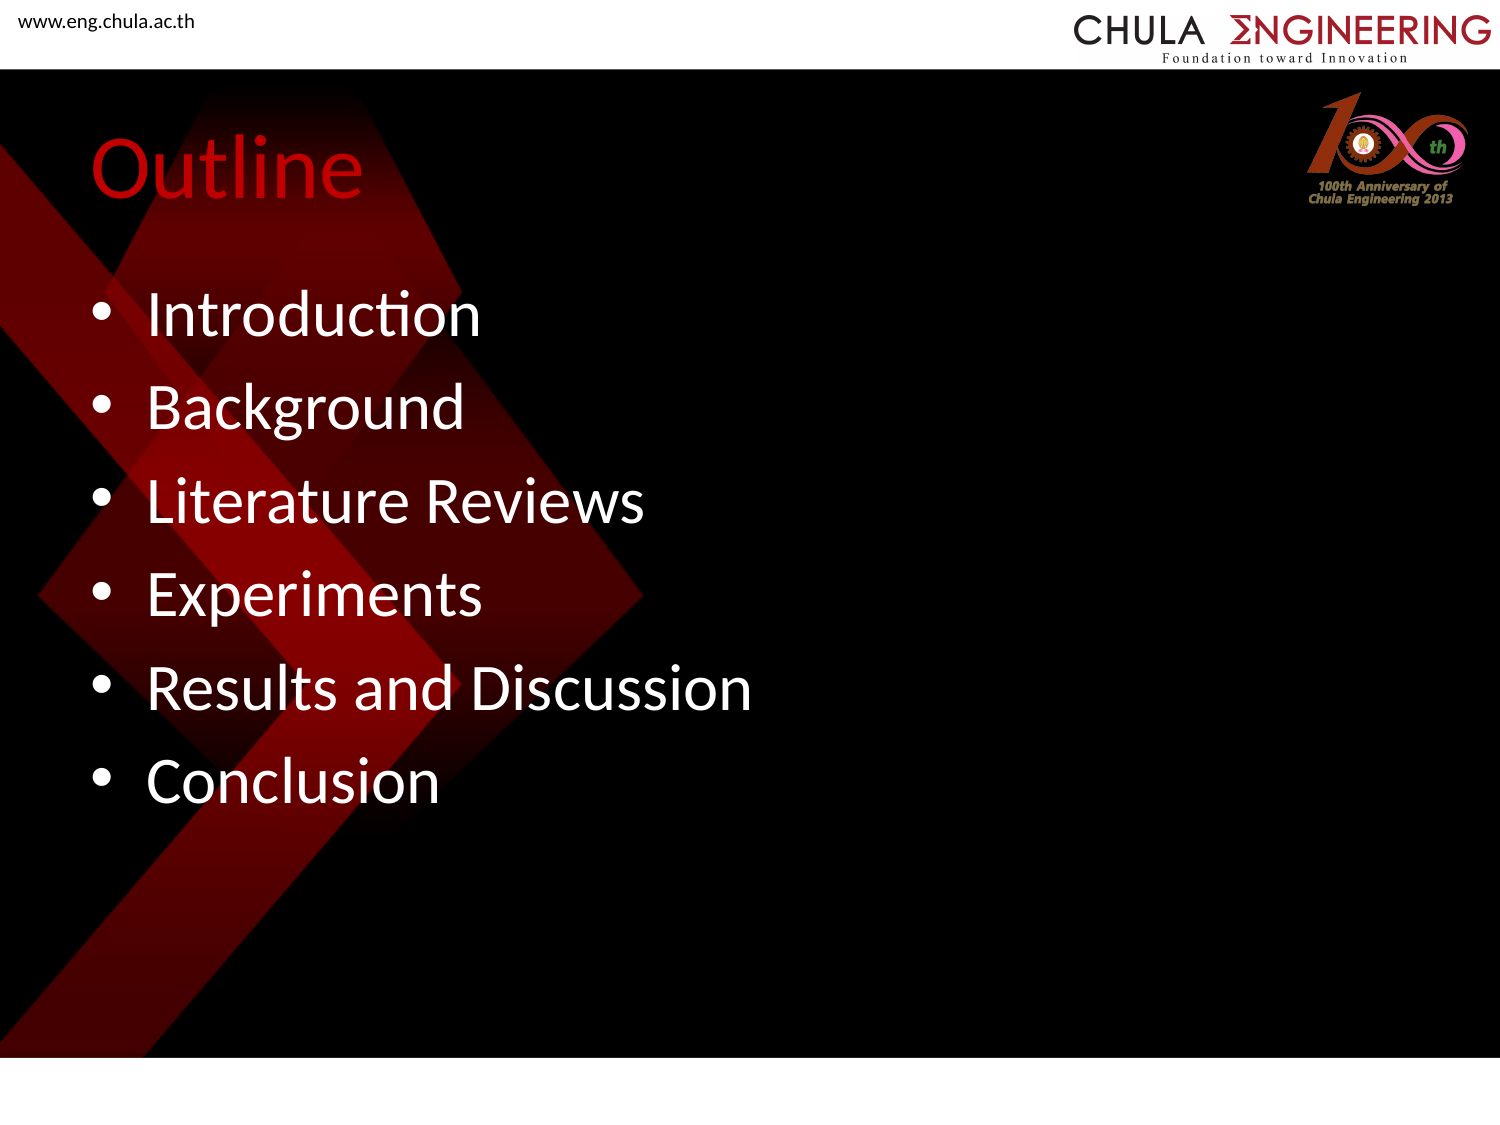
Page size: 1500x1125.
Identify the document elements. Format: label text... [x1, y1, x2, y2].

picture [0, 70, 1500, 1057]
list Introduction Background Literature Reviews Experiments Results and Discussion Conclusion [75, 262, 1425, 1005]
picture [1074, 15, 1491, 63]
title Outline [75, 91, 1246, 233]
